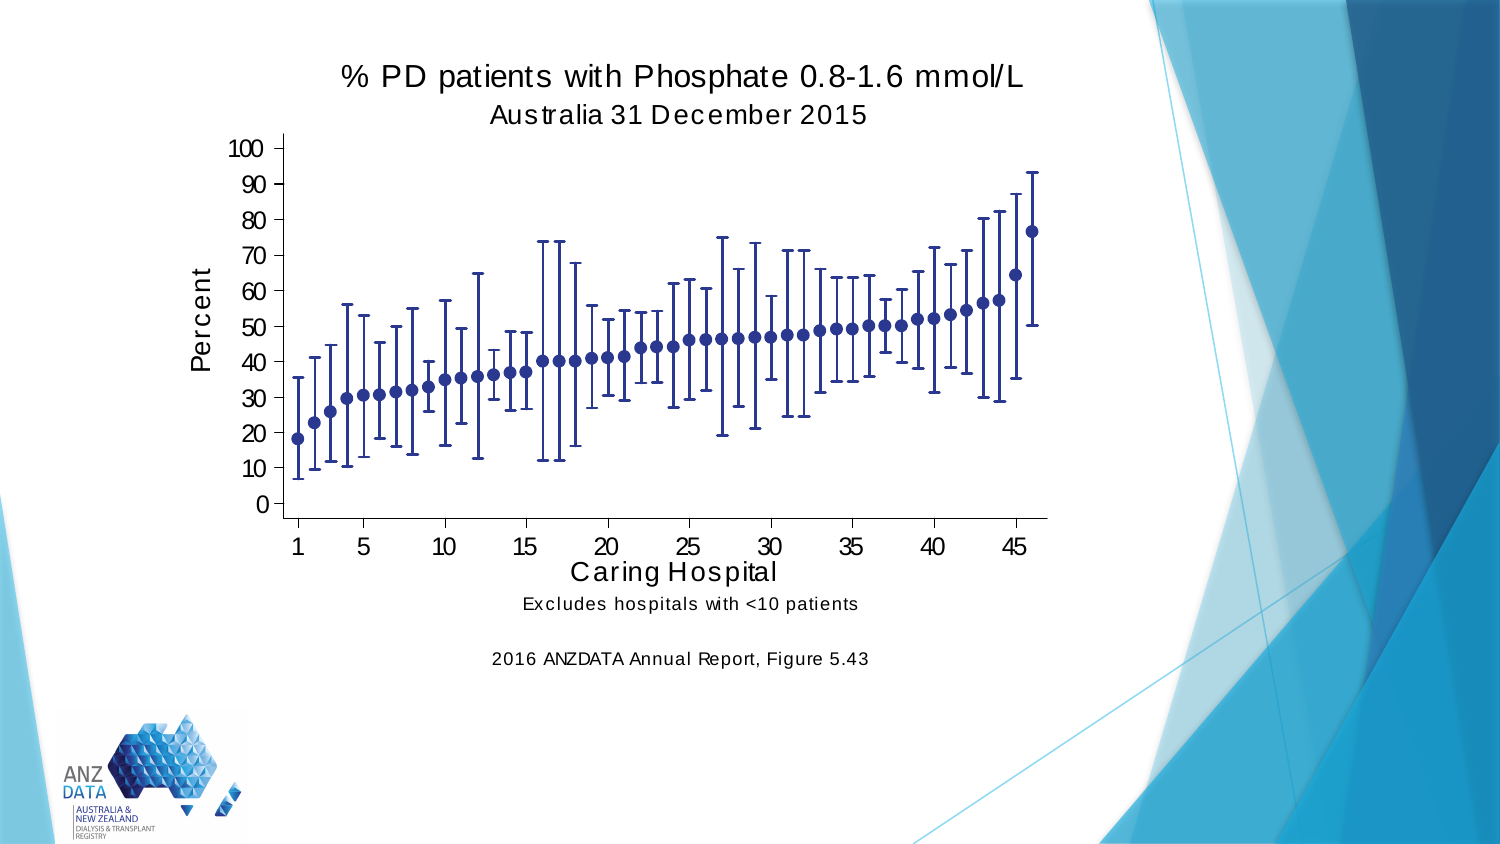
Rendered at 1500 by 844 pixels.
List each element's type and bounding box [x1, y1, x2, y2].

list [160, 34, 1071, 697]
picture [55, 708, 247, 844]
